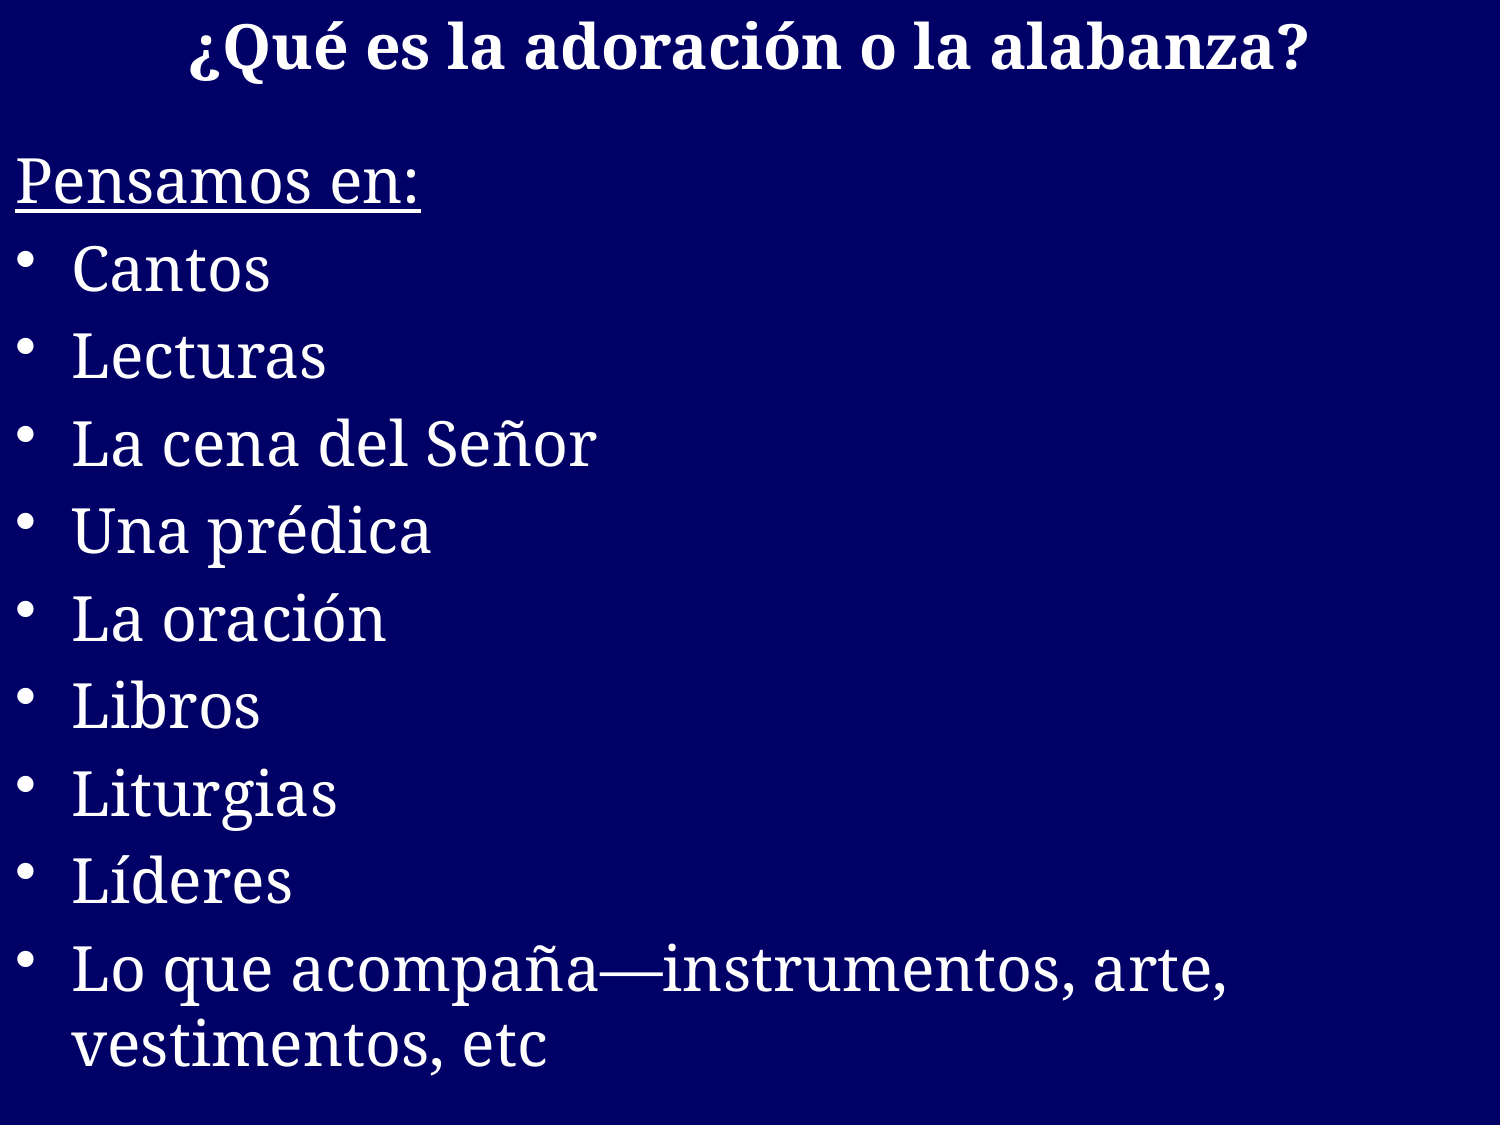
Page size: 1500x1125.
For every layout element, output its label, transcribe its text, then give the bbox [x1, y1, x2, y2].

list ¿Qué es la adoración o la alabanza? Pensamos en: Cantos Lecturas La cena del Señor Una prédica La oración Libros Liturgias Líderes Lo que acompaña—instrumentos, arte, vestimentos, etc [0, 0, 1500, 1125]
